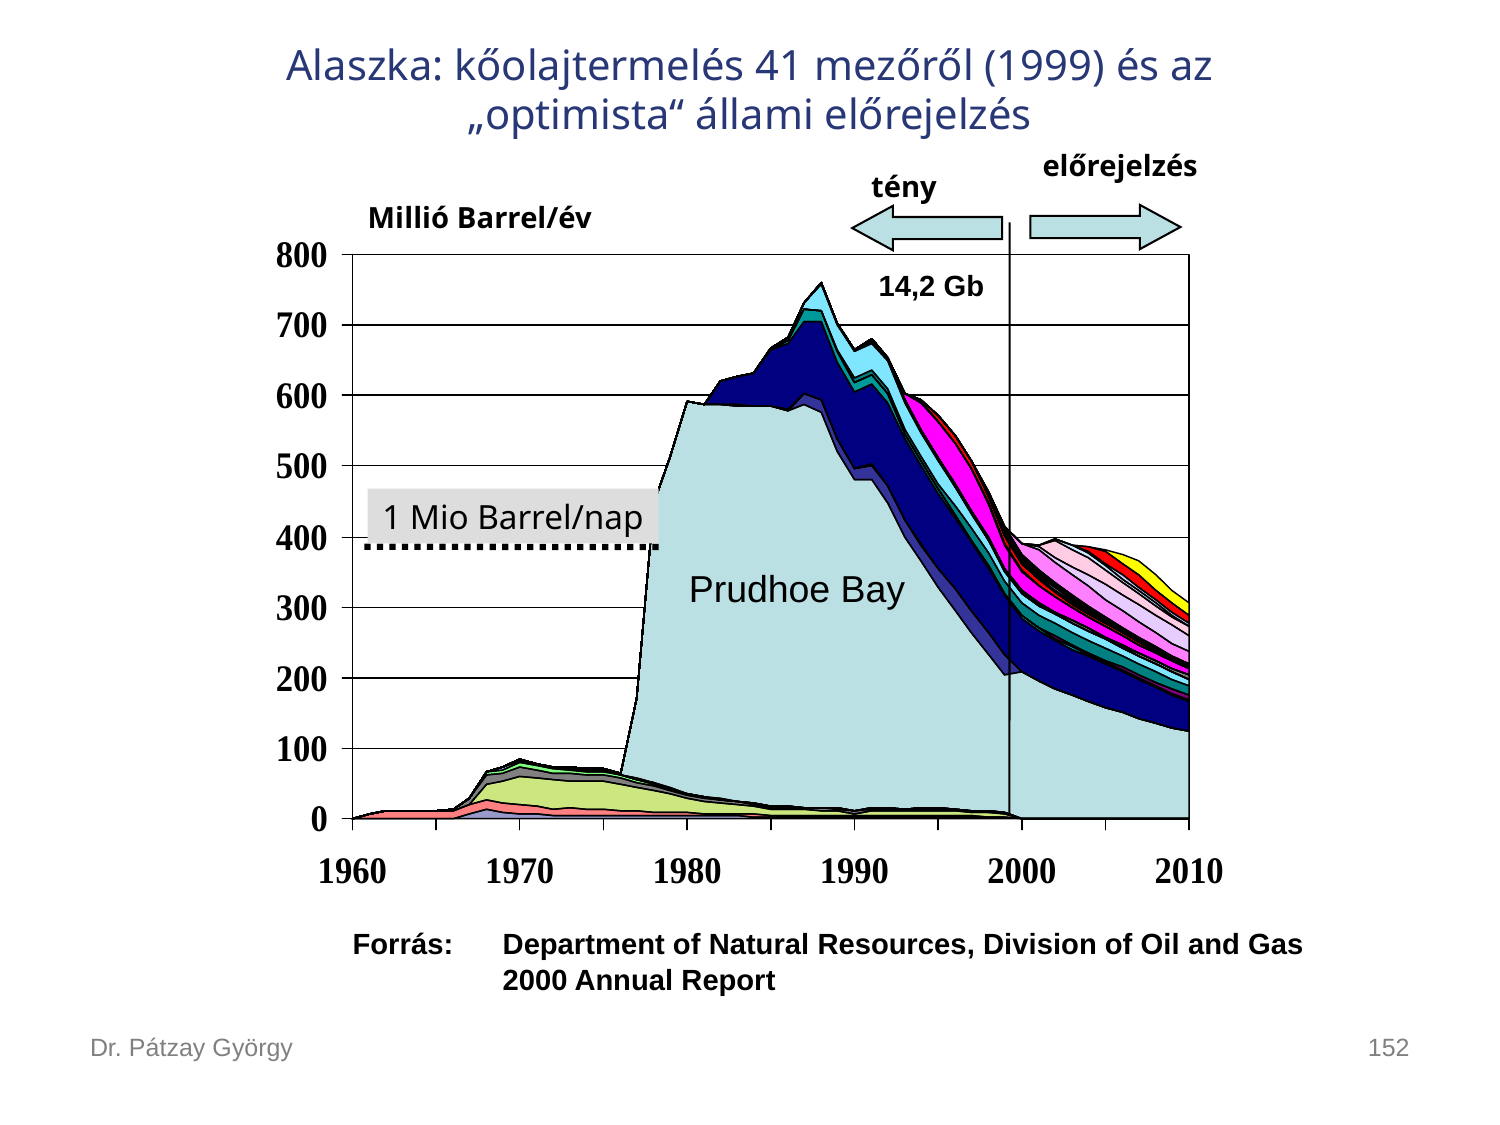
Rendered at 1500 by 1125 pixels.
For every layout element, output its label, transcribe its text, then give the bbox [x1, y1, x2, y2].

slide_number 152 [1074, 1024, 1426, 1103]
text_box Alaszka: kőolajtermelés 41 mezőről (1999) és az „optimista“ állami előrejelzés [253, 30, 1247, 138]
slide_number Dr. Pátzay György [74, 1024, 426, 1103]
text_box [249, 139, 1317, 1004]
